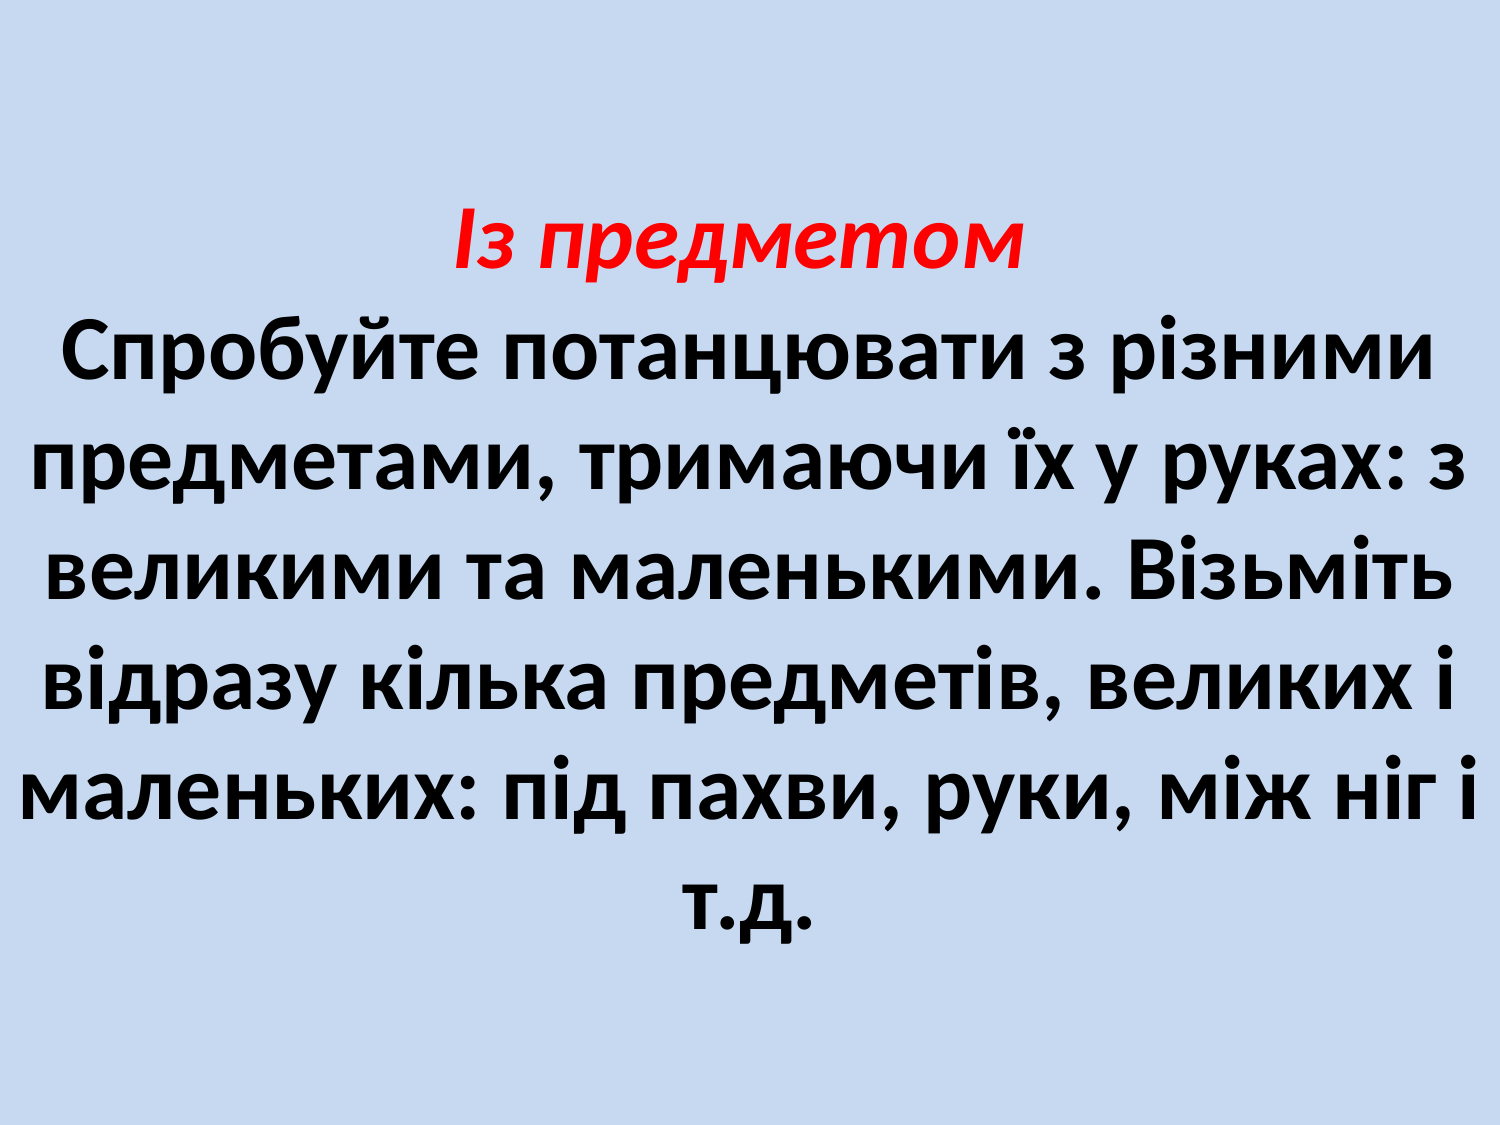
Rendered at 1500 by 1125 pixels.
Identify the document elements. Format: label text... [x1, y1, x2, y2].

title Із предметом Спробуйте потанцювати з різними предметами, тримаючи їх у руках: з великими та маленькими. Візьміть відразу кілька предметів, великих і маленьких: під пахви, руки, між ніг і т.д. [0, 0, 1500, 1125]
